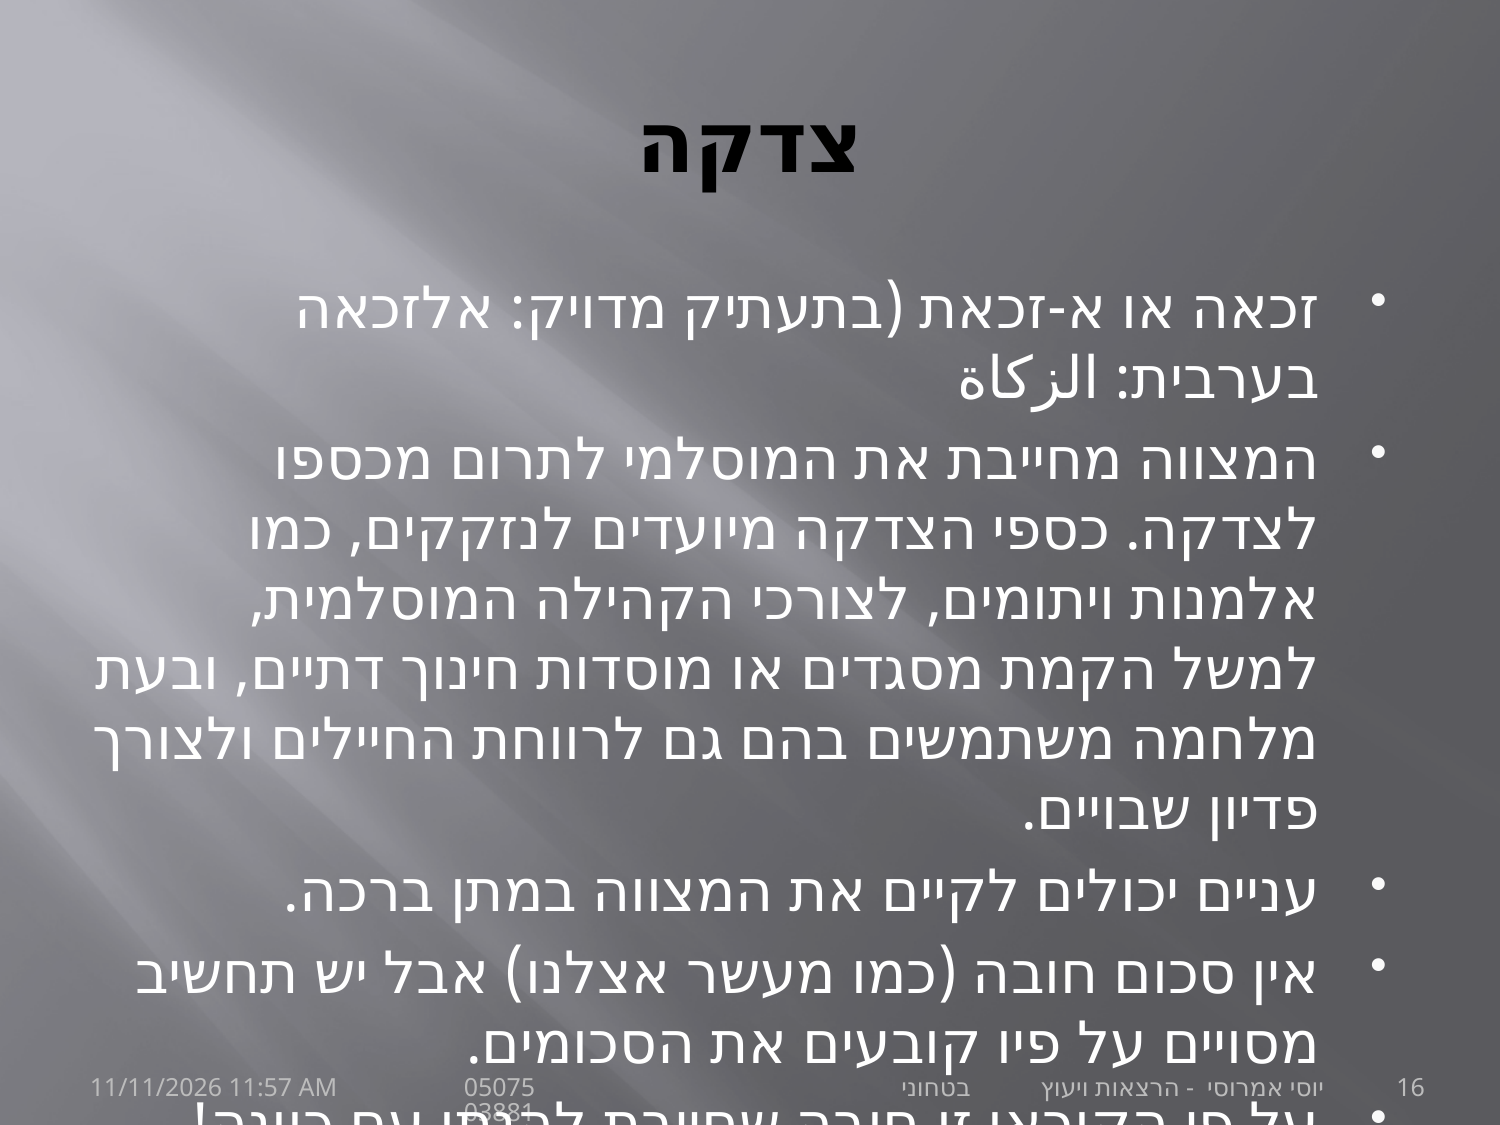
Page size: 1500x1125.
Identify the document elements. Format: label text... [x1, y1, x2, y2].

slide_number 30 ספטמבר 21 [75, 1052, 425, 1113]
slide_number 16 [1299, 1052, 1425, 1113]
footer יוסי אמרוסי - הרצאות ויעוץ בטחוני 0507503881 [512, 1052, 988, 1113]
list זכאה או א-זכאת (בתעתיק מדויק: אלזכאה בערבית: الزكاة המצווה מחייבת את המוסלמי לתרום מכספו לצדקה. כספי הצדקה מיועדים לנזקקים, כמו אלמנות ויתומים, לצורכי הקהילה המוסלמית, למשל הקמת מסגדים או מוסדות חינוך דתיים, ובעת מלחמה משתמשים בהם גם לרווחת החיילים ולצורך פדיון שבויים. עניים יכולים לקיים את המצווה במתן ברכה. אין סכום חובה (כמו מעשר אצלנו) אבל יש תחשיב מסויים על פיו קובעים את הסכומים. על פי הקוראן זו חובה שחייבת להנתן עם כוונה! [75, 262, 1425, 1035]
title צדקה [75, 45, 1425, 233]
